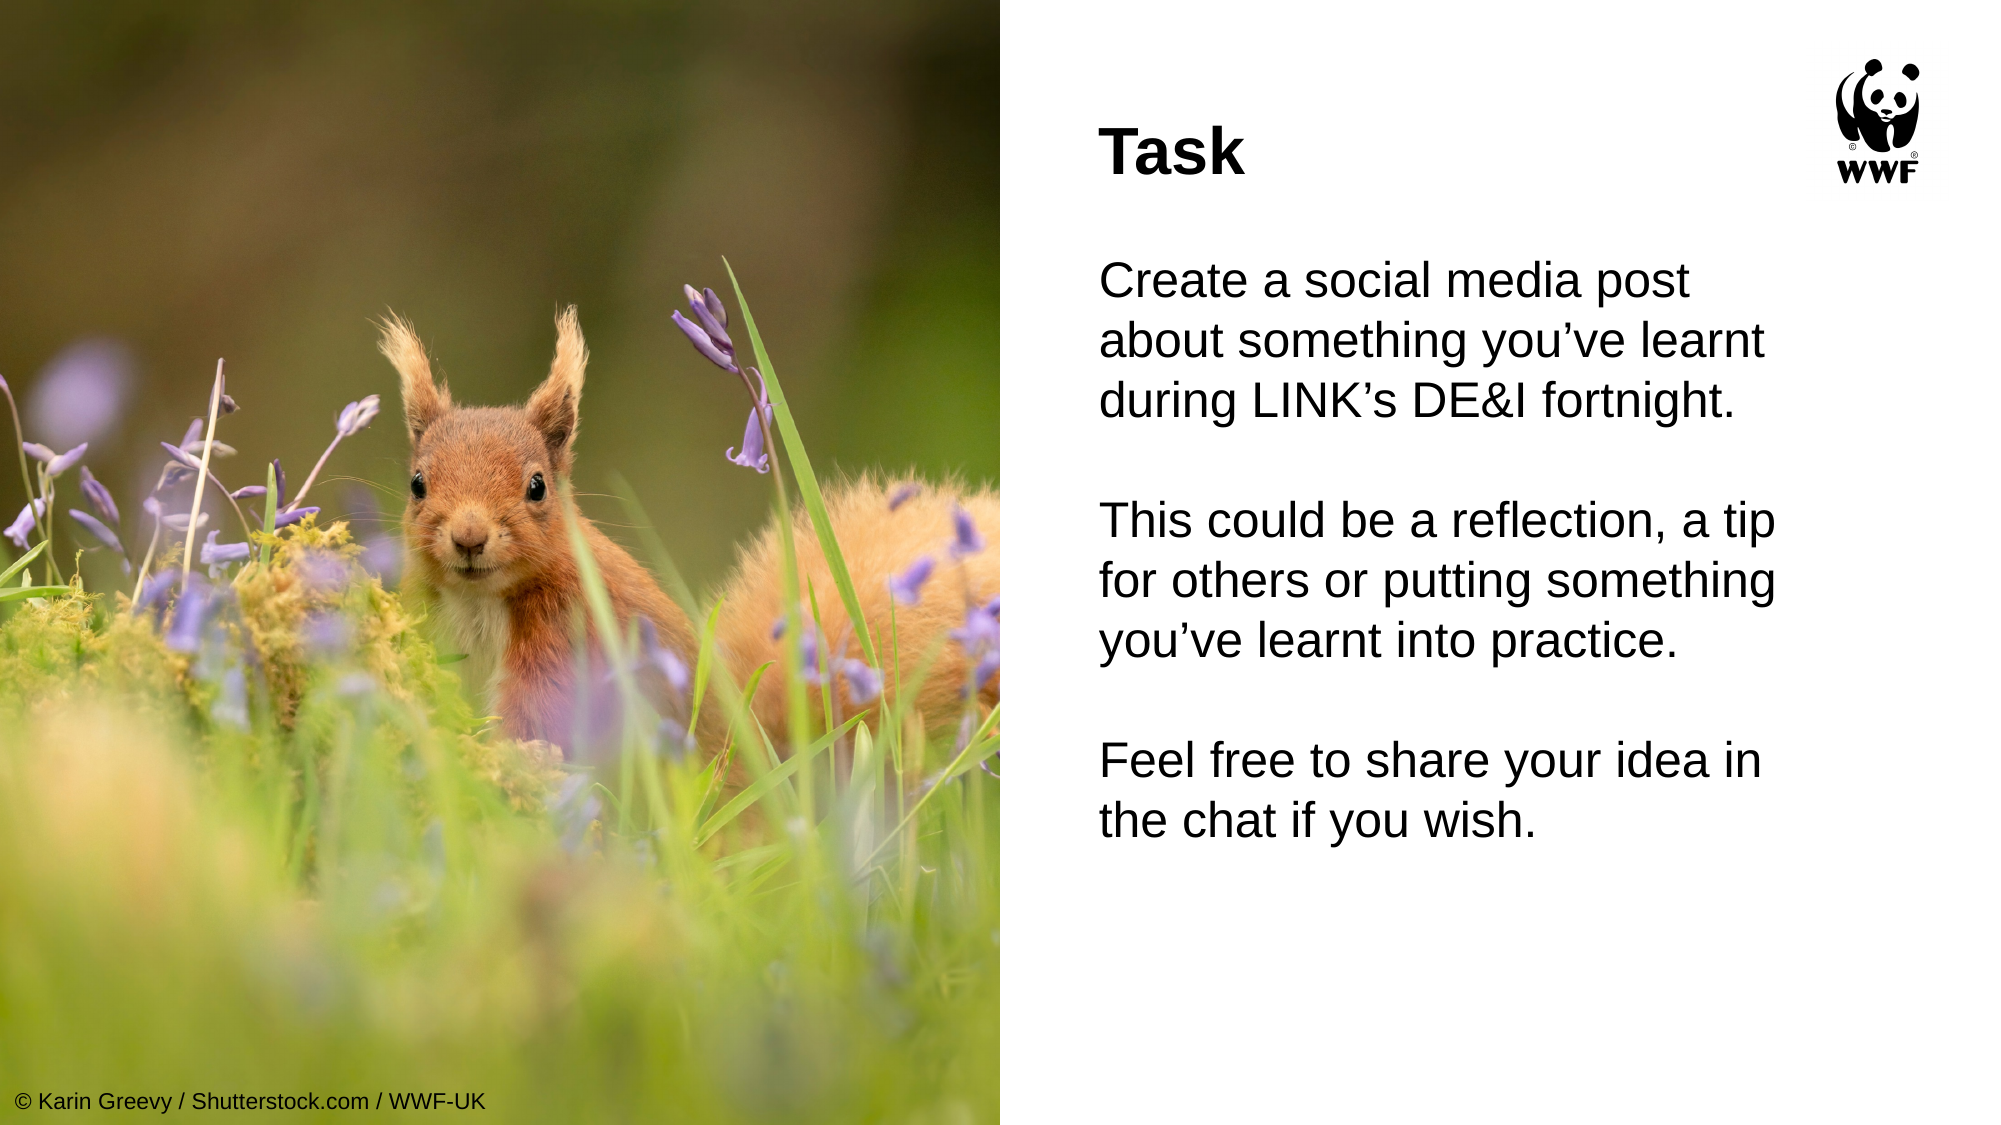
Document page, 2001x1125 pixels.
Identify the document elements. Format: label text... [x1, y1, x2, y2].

text_box Task Create a social media post about something you’ve learnt during LINK’s DE&I fortnight. This could be a reflection, a tip for others or putting something you’ve learnt into practice. Feel free to share your idea in the chat if you wish. [1083, 100, 1837, 856]
picture [1805, 41, 1949, 202]
picture [0, 0, 1001, 1125]
